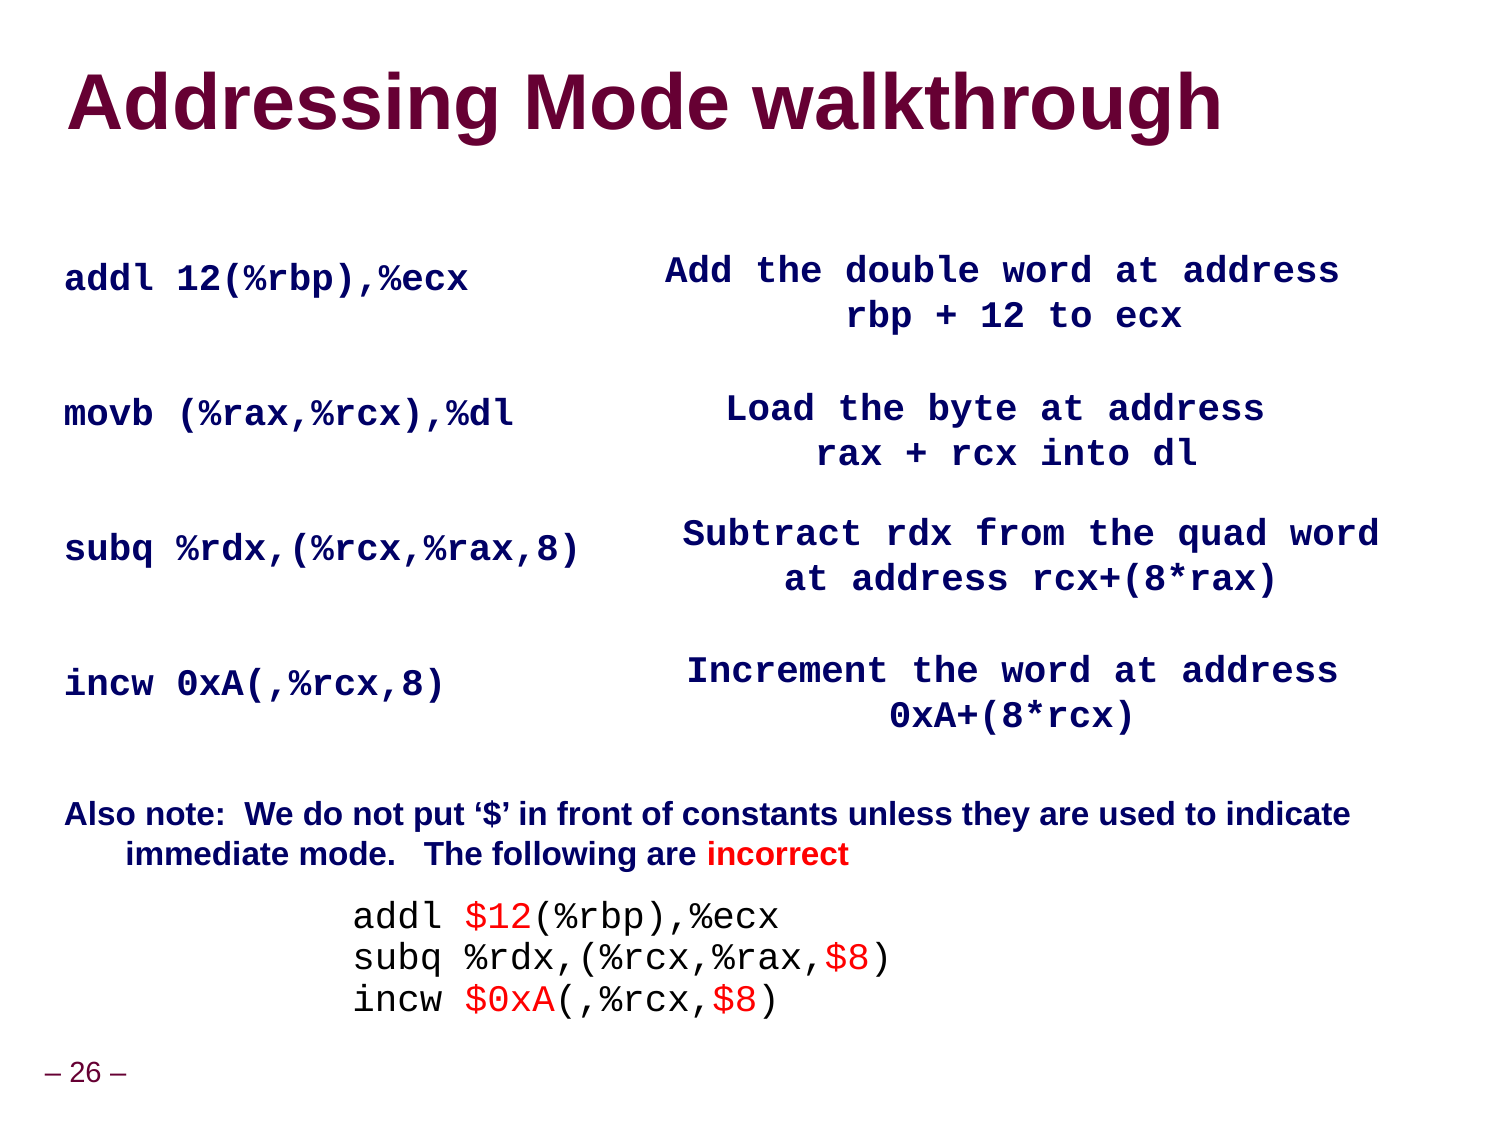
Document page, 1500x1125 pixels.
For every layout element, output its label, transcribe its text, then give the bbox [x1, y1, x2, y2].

text_box Add the double word at address rbp + 12 to ecx [657, 237, 1371, 343]
text_box Increment the word at address 0xA+(8*rcx)‏ [637, 637, 1388, 743]
title Addressing Mode walkthrough [66, 40, 1497, 169]
text_box addl $12(%rbp),%ecx subq %rdx,(%rcx,%rax,$8) incw $0xA(,%rcx,$8) [337, 887, 1088, 1028]
text_box Load the byte at address rax + rcx into dl [674, 374, 1338, 481]
list addl 12(%rbp),%ecx movb (%rax,%rcx),%dl subq %rdx,(%rcx,%rax,8) incw 0xA(,%rcx,8) Also note: We do not put ‘$’ in front of constants unless they are used to indicate immediate mode. The following are incorrect [47, 199, 1411, 976]
text_box Subtract rdx from the quad word at address rcx+(8*rax)‏ [637, 499, 1425, 606]
